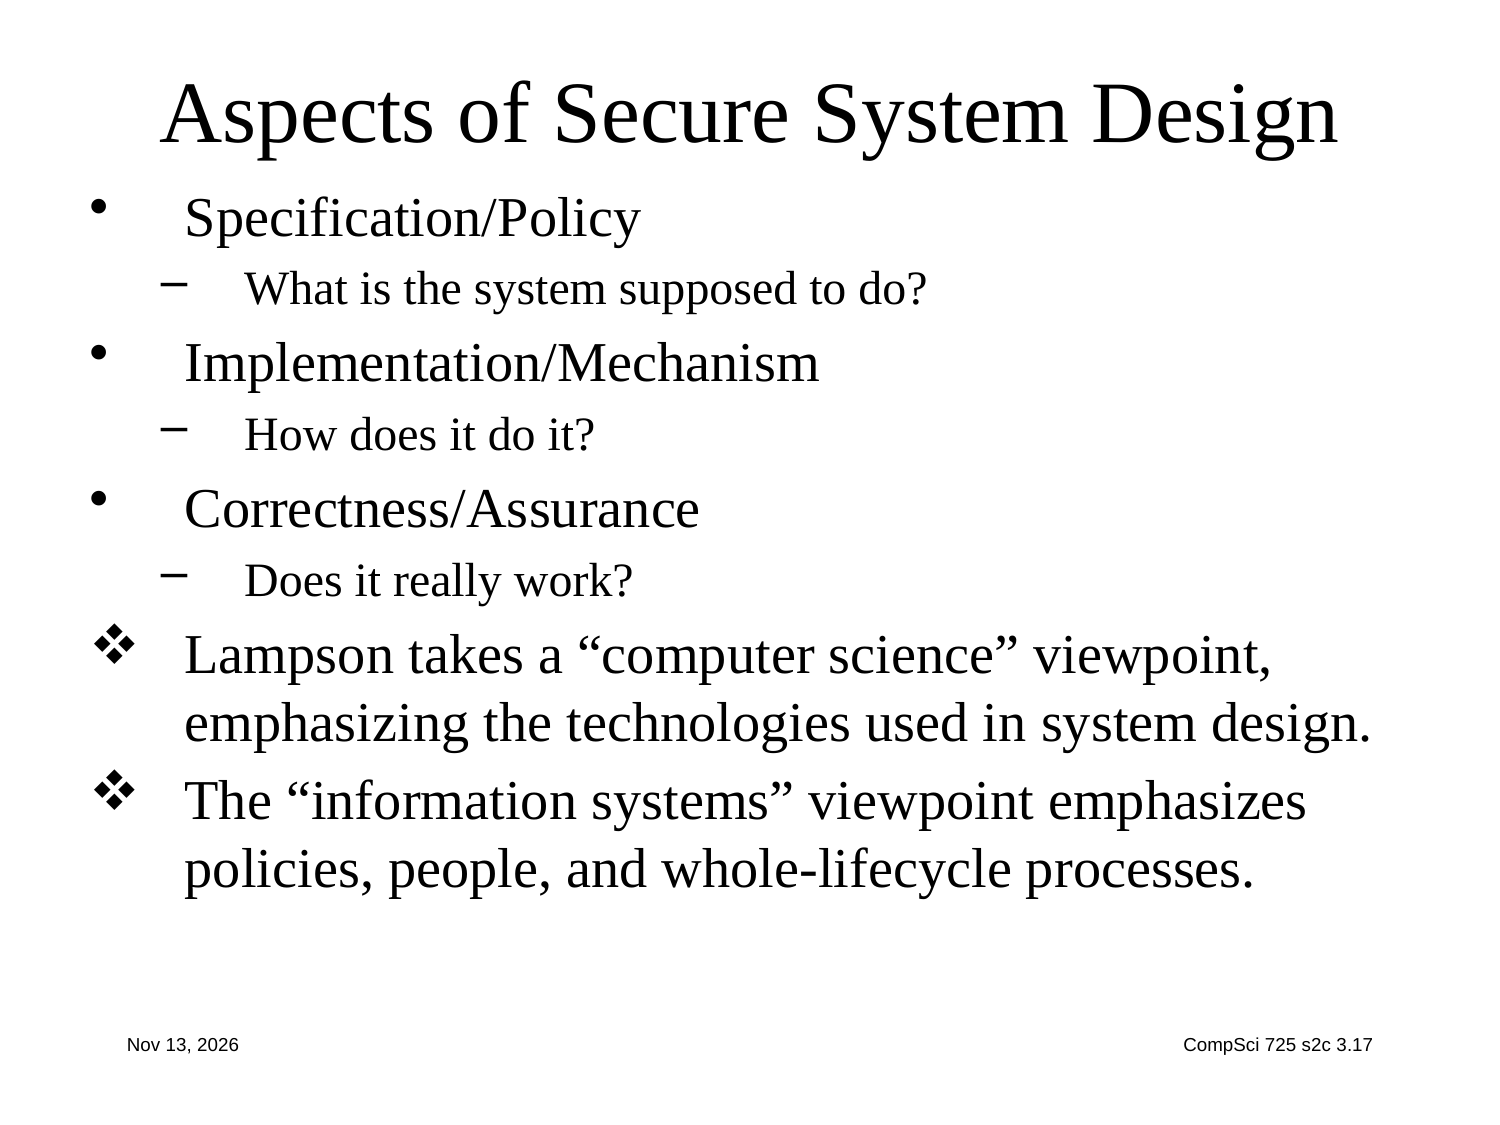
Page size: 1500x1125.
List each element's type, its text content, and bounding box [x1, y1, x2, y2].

title Aspects of Secure System Design [112, 31, 1388, 172]
slide_number 19-Jul-16 [112, 1035, 426, 1101]
slide_number CompSci 725 s2c 3.17 [1074, 1024, 1388, 1101]
list Specification/Policy What is the system supposed to do? Implementation/Mechanism How does it do it? Correctness/Assurance Does it really work? Lampson takes a “computer science” viewpoint, emphasizing the technologies used in system design. The “information systems” viewpoint emphasizes policies, people, and whole-lifecycle processes. [75, 172, 1425, 1035]
